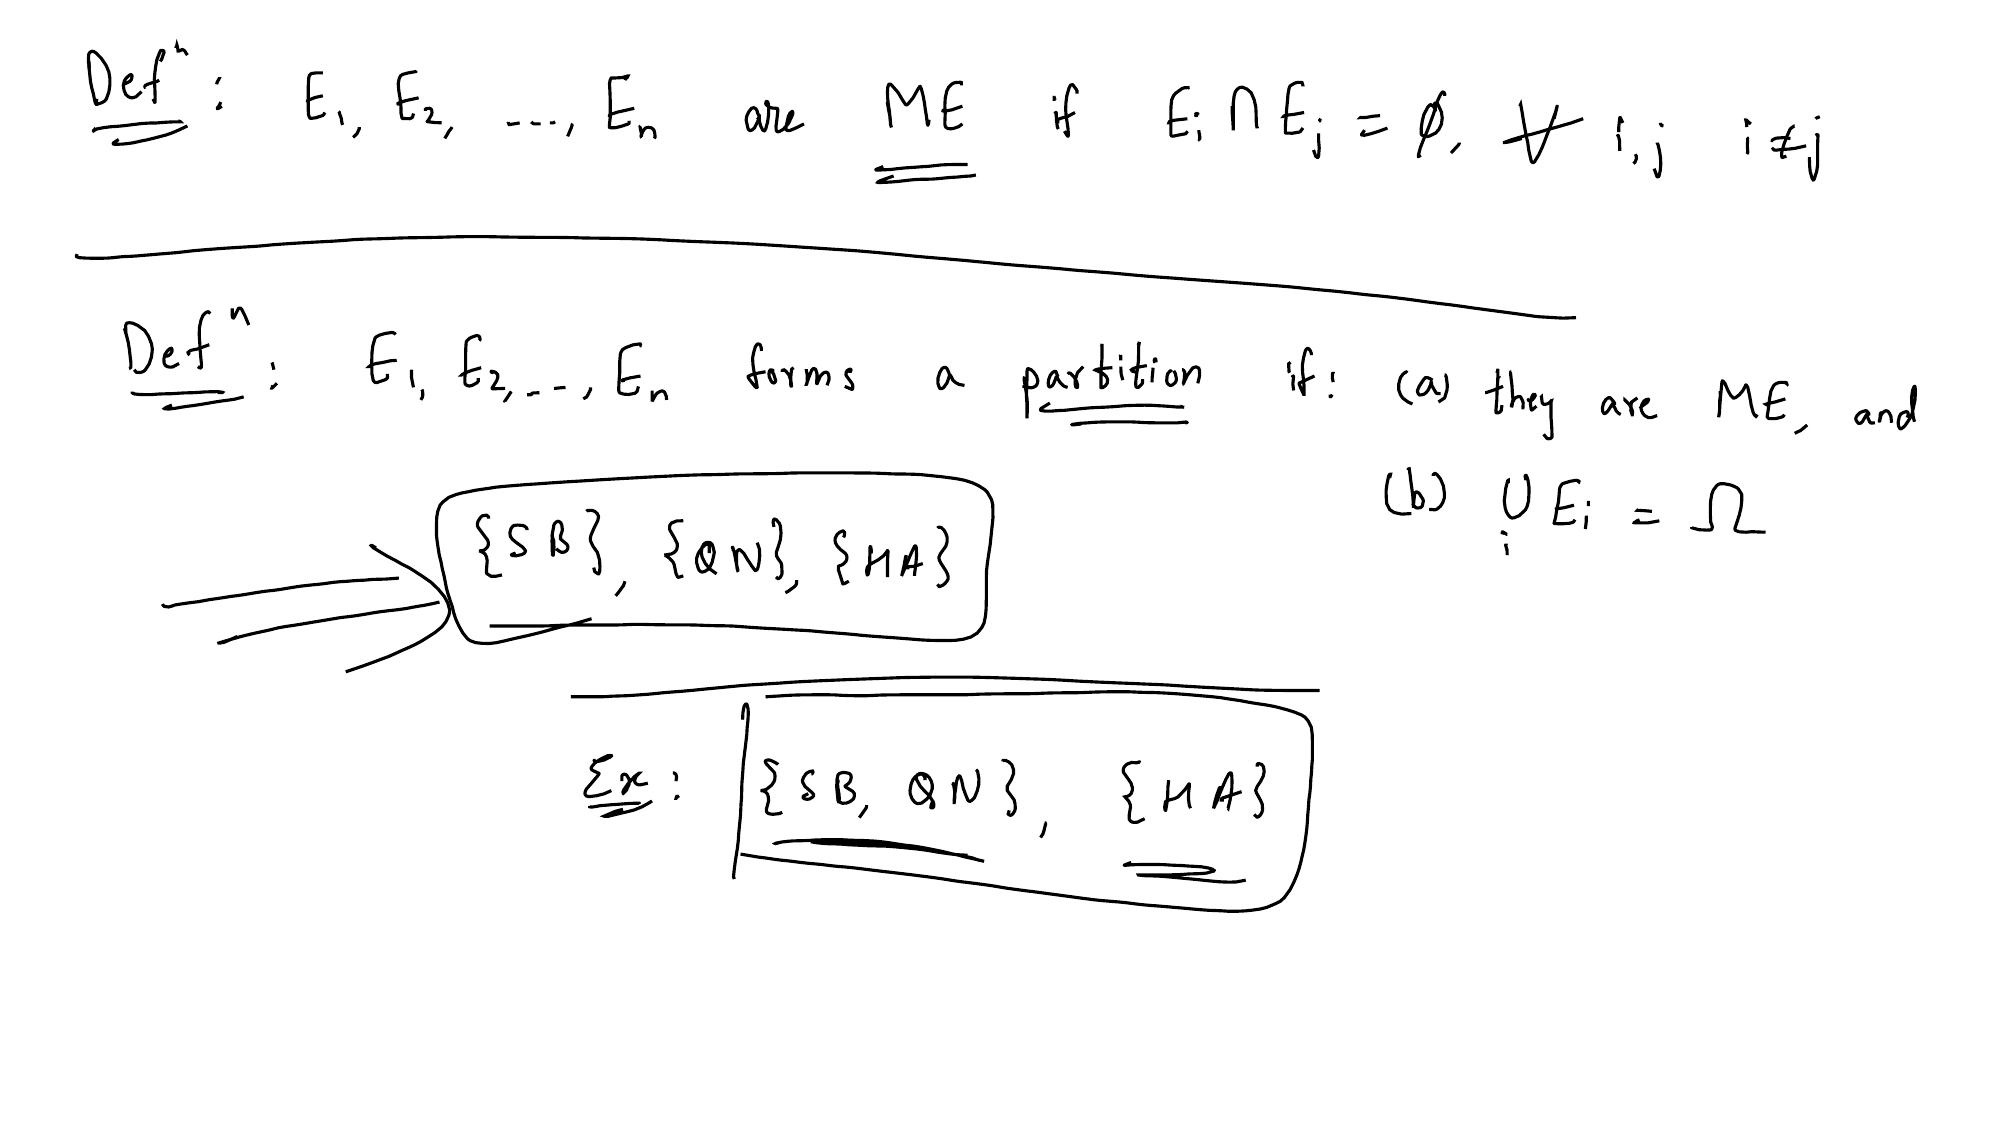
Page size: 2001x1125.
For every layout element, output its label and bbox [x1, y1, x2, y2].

text_box [1360, 91, 1460, 157]
text_box [1398, 371, 1448, 405]
text_box [733, 691, 1313, 912]
text_box [887, 82, 963, 129]
text_box [75, 236, 1577, 319]
text_box [1168, 82, 1321, 158]
text_box [436, 472, 993, 644]
text_box [397, 70, 452, 139]
text_box [748, 344, 853, 390]
text_box [570, 676, 1320, 698]
text_box [307, 72, 360, 138]
text_box [1386, 468, 1445, 515]
text_box [1718, 380, 1808, 434]
text_box [162, 545, 450, 672]
text_box [1504, 104, 1664, 177]
text_box [584, 755, 680, 817]
text_box [937, 366, 965, 390]
text_box [1745, 116, 1820, 181]
text_box [1023, 341, 1200, 425]
text_box [508, 75, 656, 139]
text_box [1502, 531, 1508, 556]
text_box [875, 164, 976, 183]
text_box [461, 335, 667, 402]
text_box [1288, 348, 1334, 397]
text_box [369, 332, 423, 400]
text_box [1484, 368, 1553, 439]
text_box [745, 100, 805, 133]
text_box [1634, 483, 1766, 533]
text_box [88, 44, 222, 145]
text_box [1504, 475, 1589, 530]
text_box [1602, 397, 1658, 418]
text_box [1855, 386, 1916, 429]
text_box [1054, 84, 1078, 137]
text_box [123, 308, 278, 410]
